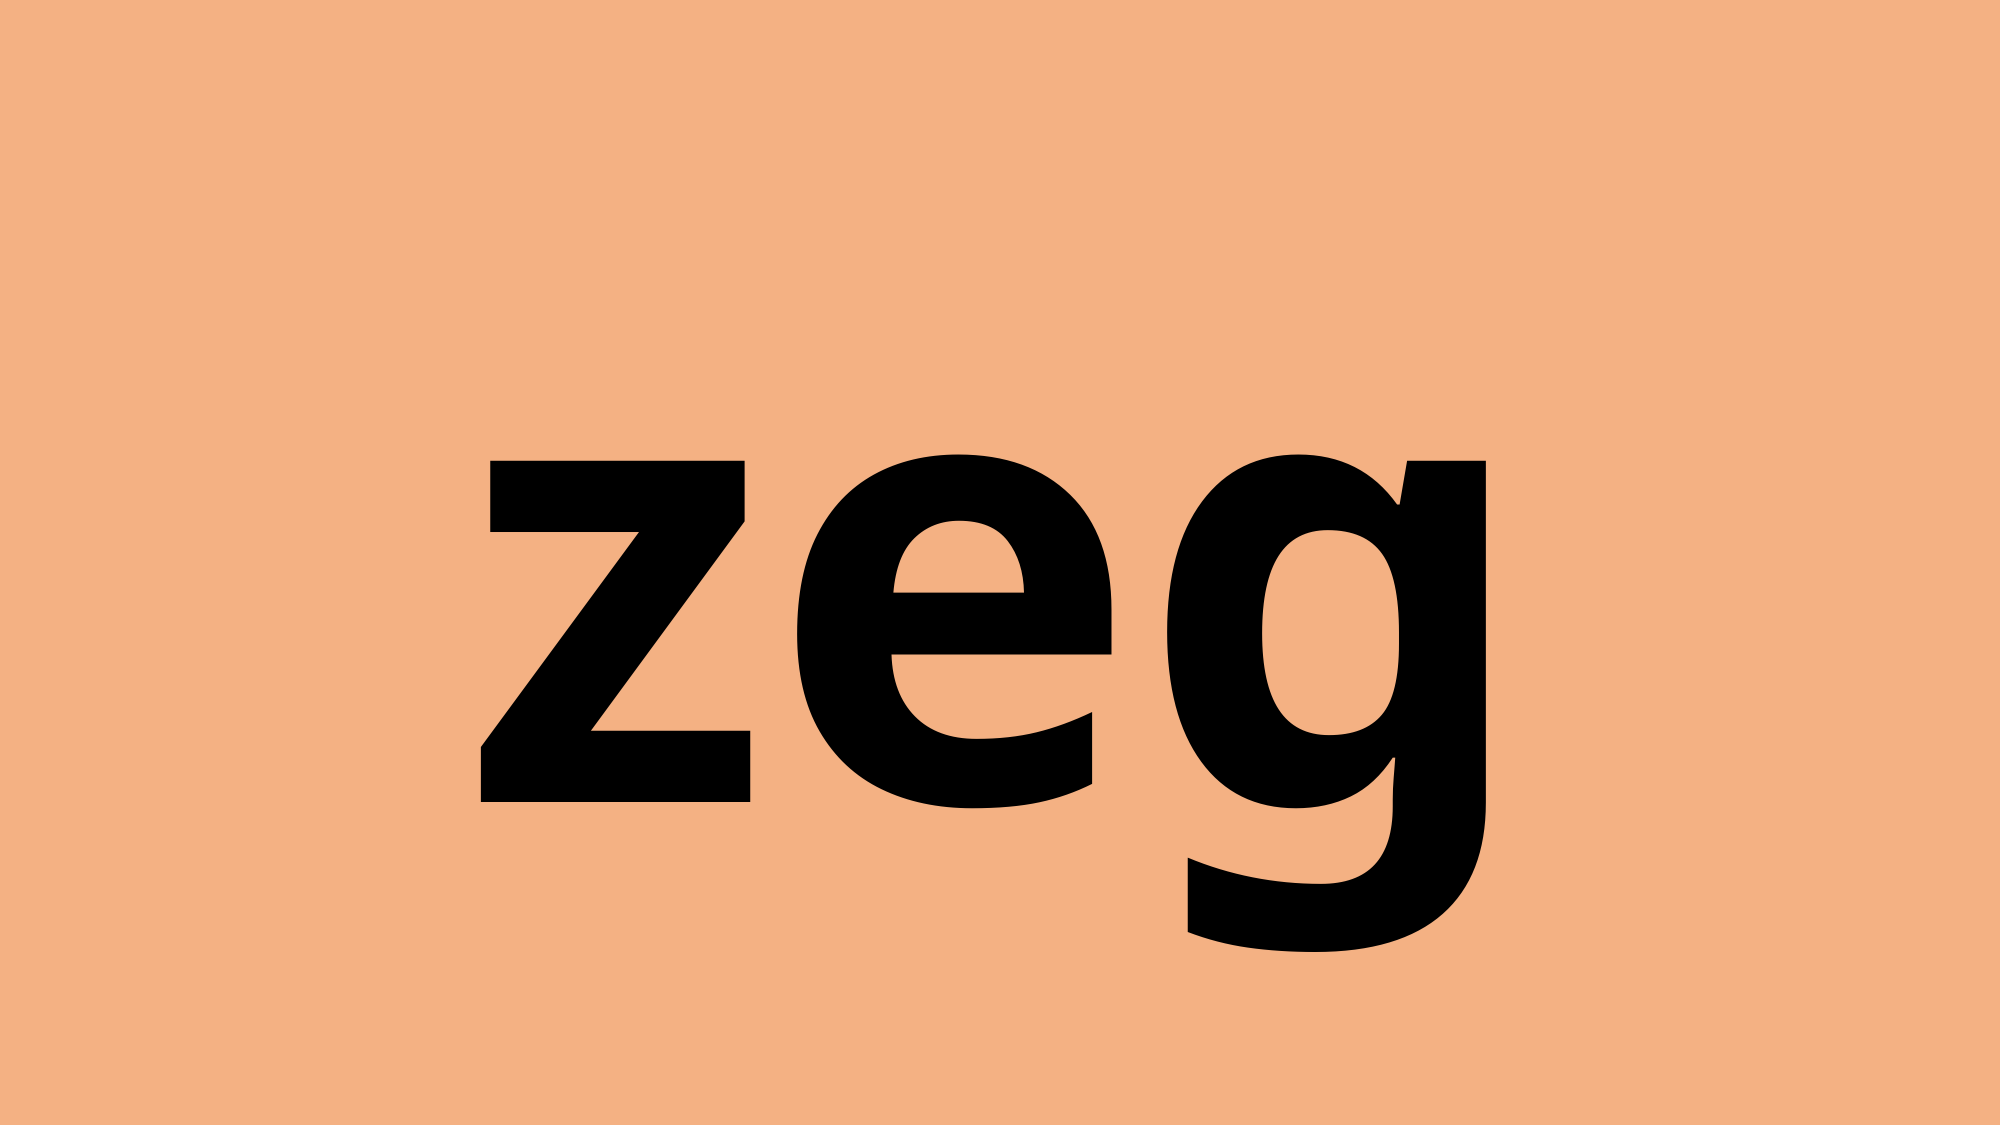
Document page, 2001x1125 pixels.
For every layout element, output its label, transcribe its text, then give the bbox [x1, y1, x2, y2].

title zeg [137, 491, 1863, 709]
